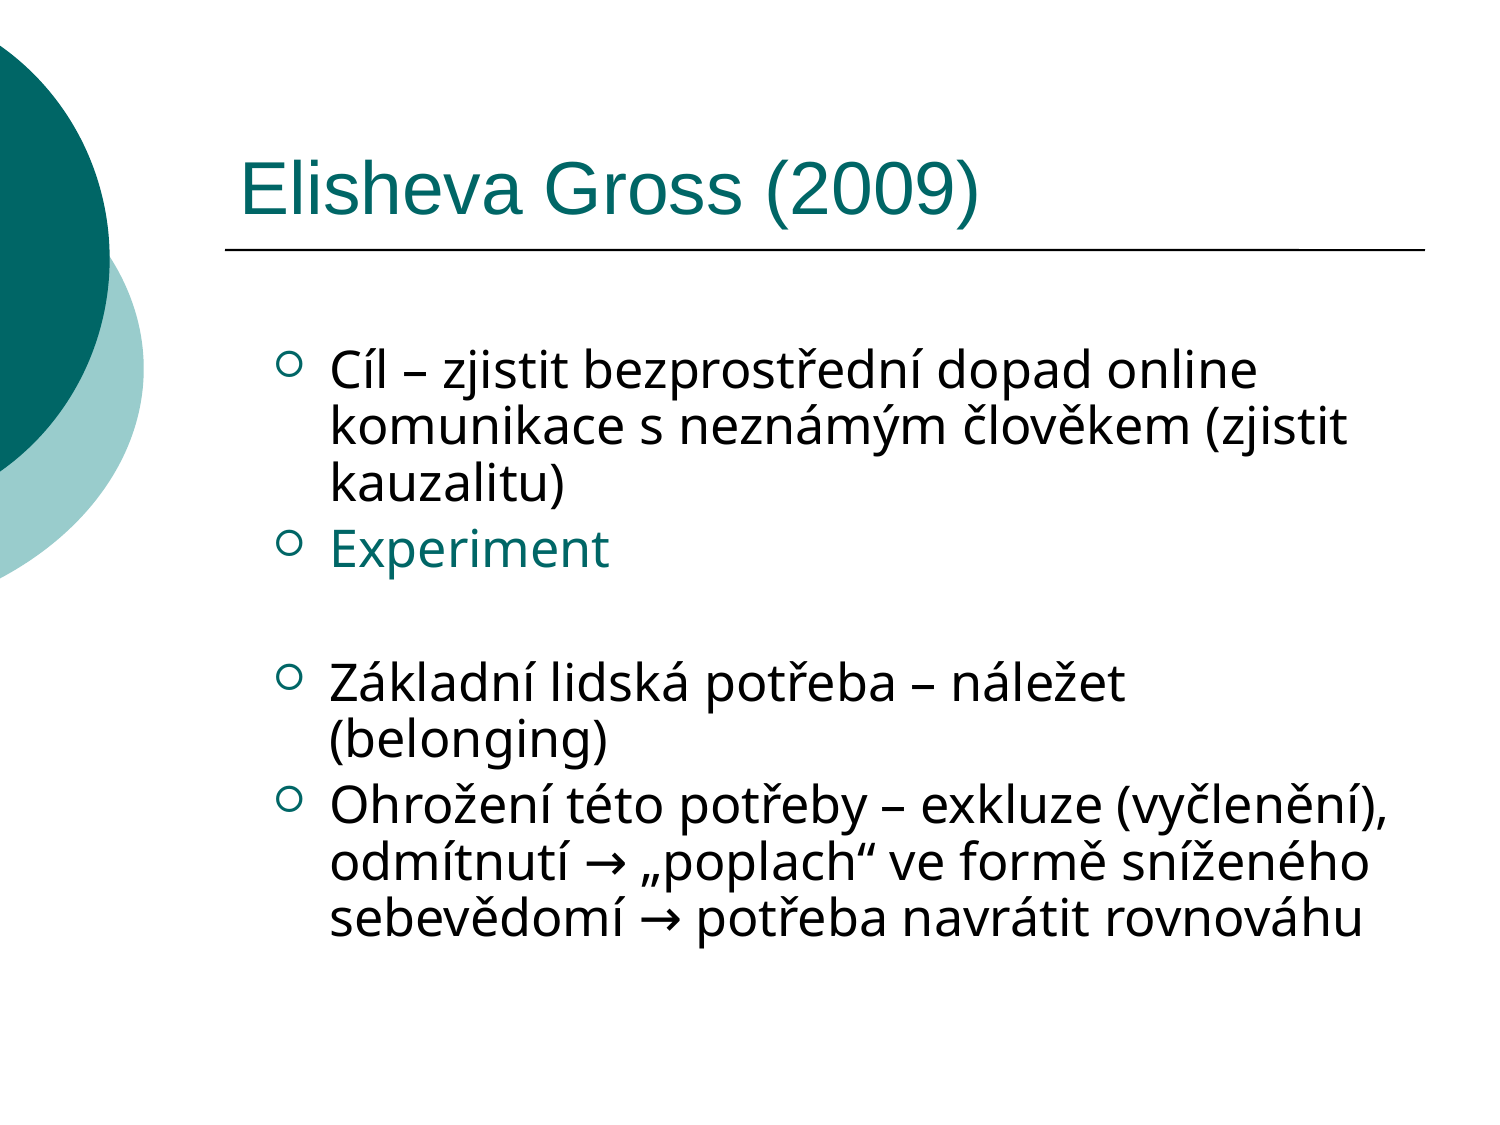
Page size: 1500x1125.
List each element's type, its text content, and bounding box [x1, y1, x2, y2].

list Cíl – zjistit bezprostřední dopad online komunikace s neznámým člověkem (zjistit kauzalitu) Experiment Základní lidská potřeba – náležet (belonging) Ohrožení této potřeby – exkluze (vyčlenění), odmítnutí → „poplach“ ve formě sníženého sebevědomí → potřeba navrátit rovnováhu [258, 336, 1415, 954]
title Elisheva Gross (2009) [224, 49, 1425, 237]
